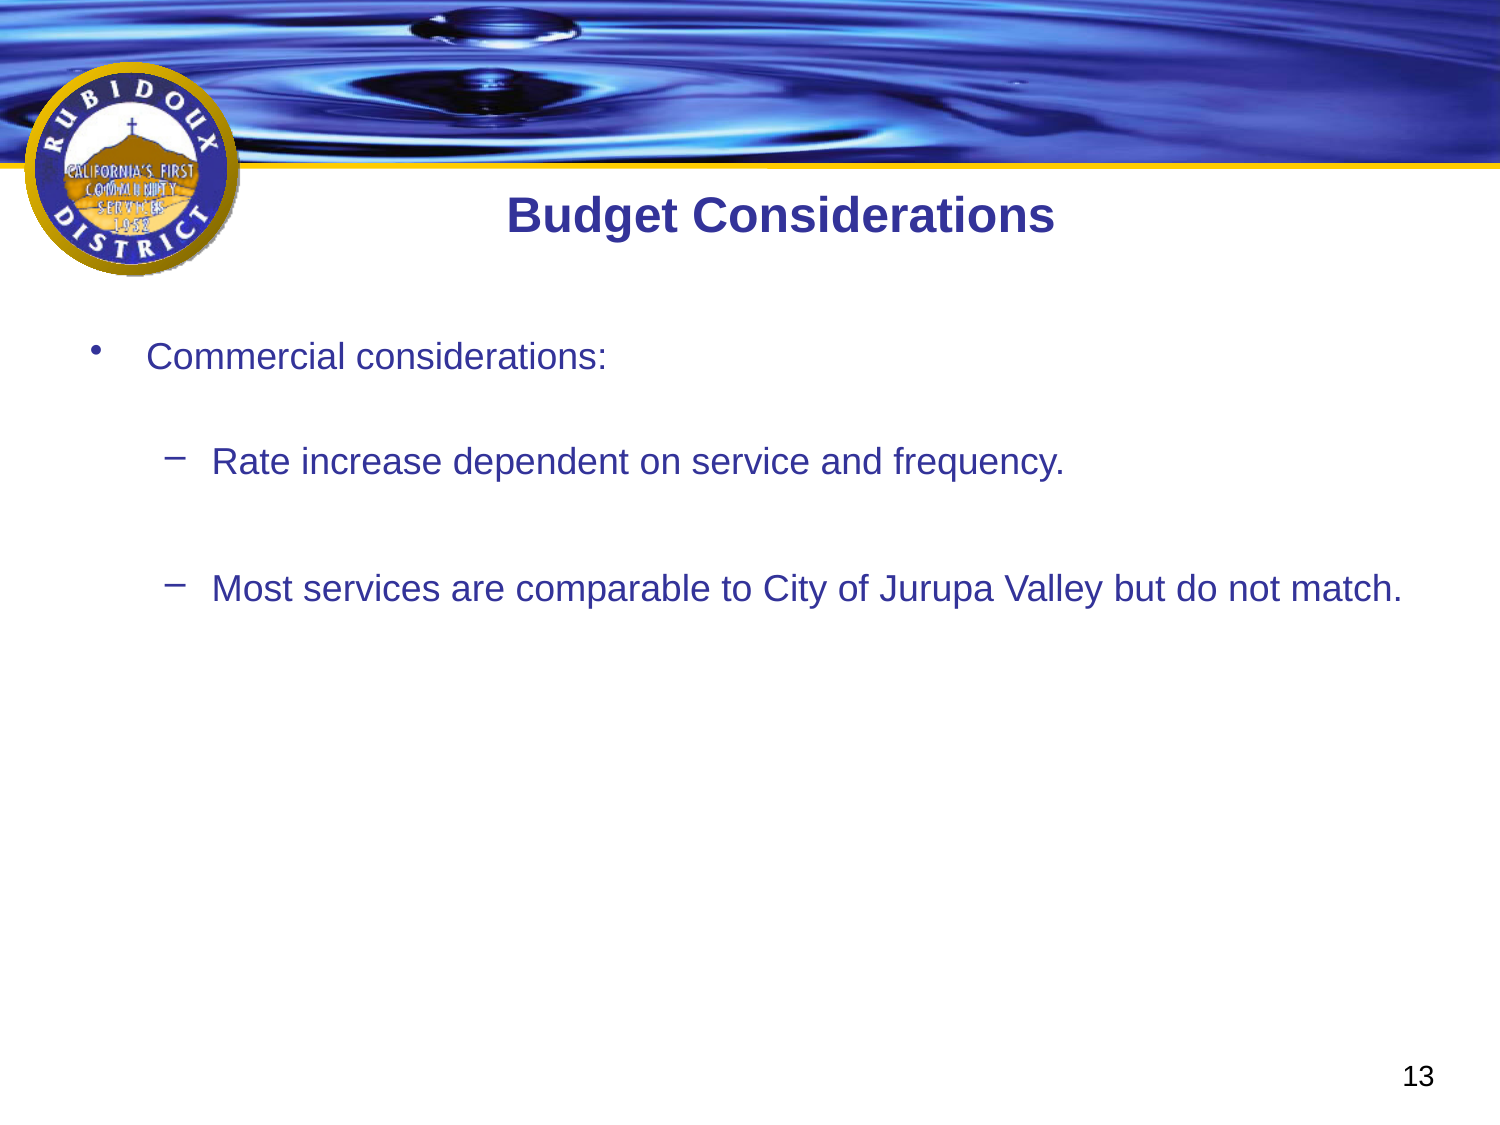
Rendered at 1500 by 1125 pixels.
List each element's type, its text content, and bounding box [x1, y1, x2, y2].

list Commercial considerations: Rate increase dependent on service and frequency. Most services are comparable to City of Jurupa Valley but do not match. [75, 324, 1450, 1075]
picture [0, 0, 1500, 165]
picture [35, 73, 227, 265]
slide_number 13 [1387, 1050, 1475, 1103]
picture [24, 172, 117, 275]
title Budget Considerations [150, 174, 1413, 288]
